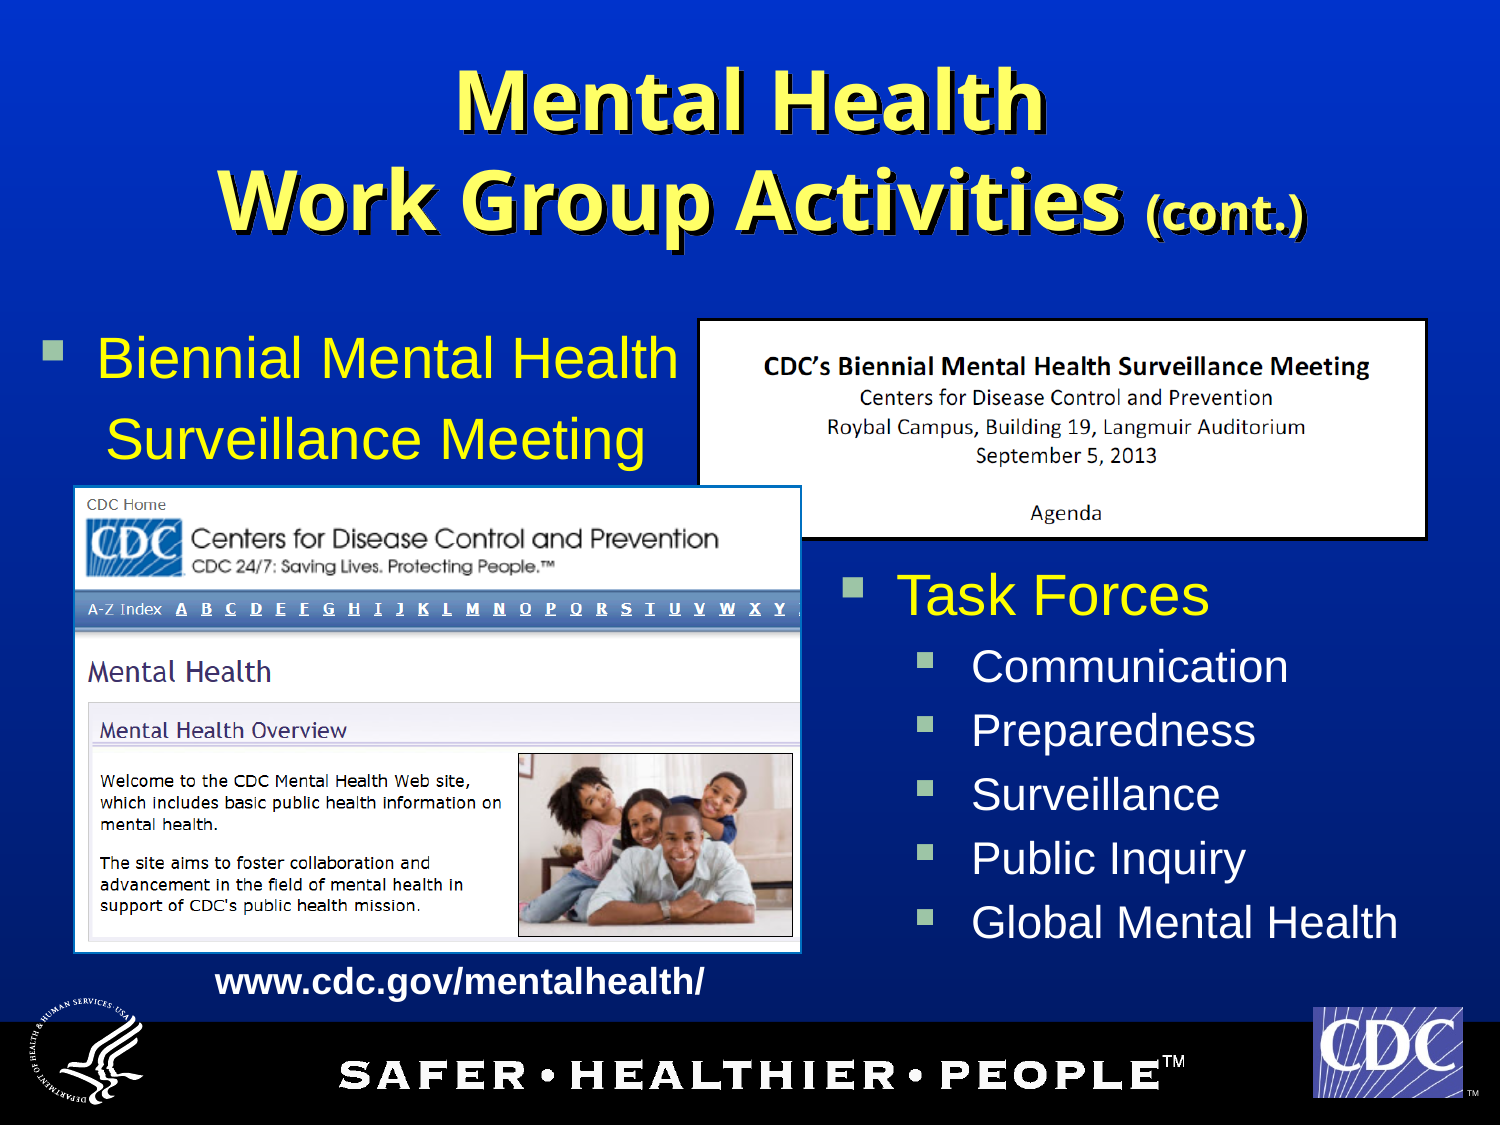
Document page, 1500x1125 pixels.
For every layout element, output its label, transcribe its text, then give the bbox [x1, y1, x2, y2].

picture [1313, 1007, 1463, 1098]
picture [74, 320, 1426, 952]
text_box www.cdc.gov/mentalhealth/ [199, 961, 788, 1010]
list Biennial Mental Health Surveillance Meeting [24, 312, 1463, 538]
text_box Task Forces Communication Preparedness Surveillance Public Inquiry Global Mental Health [824, 549, 1438, 1011]
title Mental Health Work Group Activities (cont.) [112, 45, 1410, 249]
picture [339, 1055, 1184, 1090]
